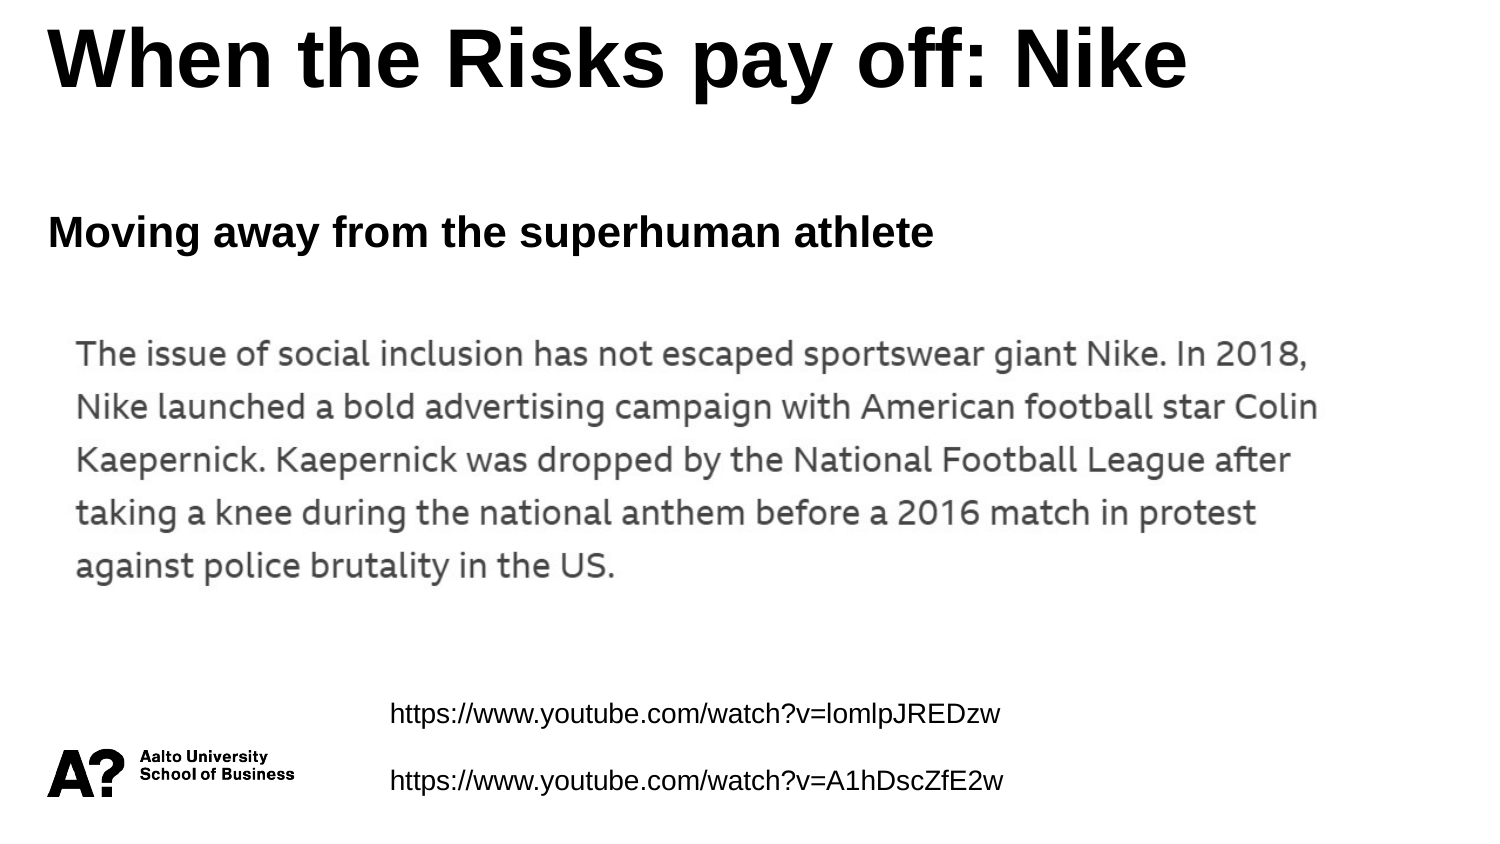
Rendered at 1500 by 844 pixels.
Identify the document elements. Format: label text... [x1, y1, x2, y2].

text_box https://www.youtube.com/watch?v=lomlpJREDzw https://www.youtube.com/watch?v=A1hDscZfE2w [374, 687, 1125, 838]
list When the Risks pay off: Nike [47, 4, 1500, 169]
picture [58, 307, 1339, 599]
list Moving away from the superhuman athlete [47, 203, 1442, 704]
picture [0, 703, 341, 844]
